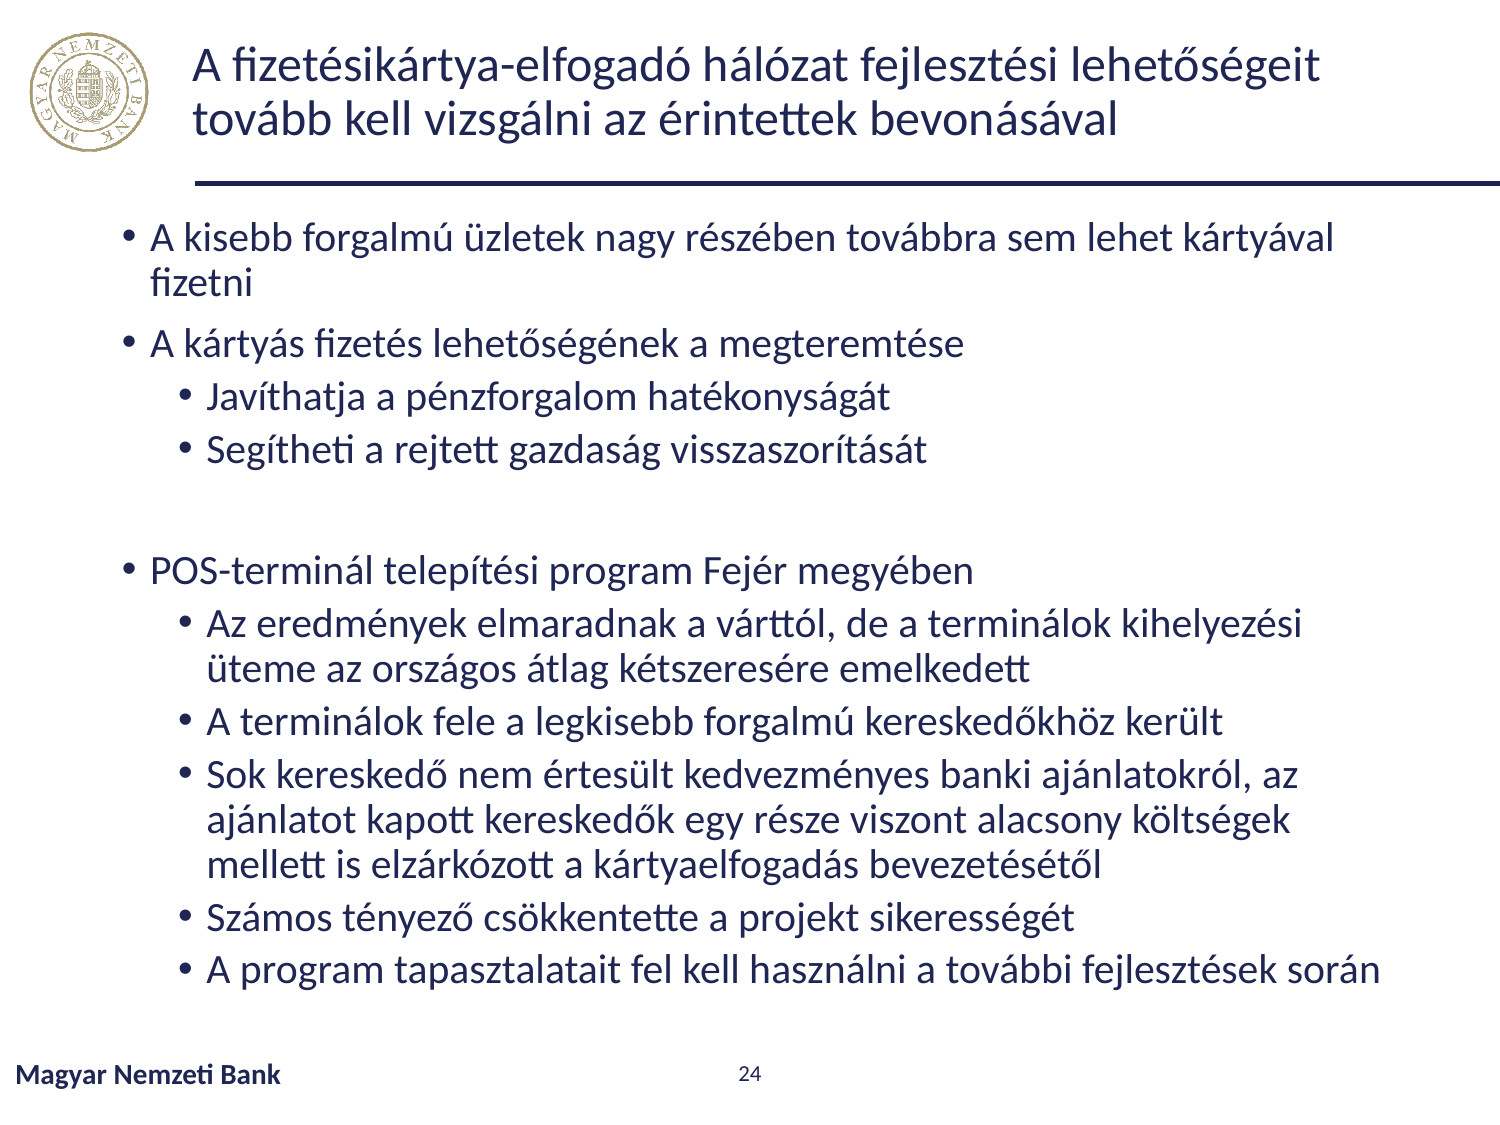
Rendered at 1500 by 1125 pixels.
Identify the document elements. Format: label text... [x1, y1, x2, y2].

title A fizetésikártya-elfogadó hálózat fejlesztési lehetőségeit tovább kell vizsgálni az érintettek bevonásával [177, 29, 1406, 155]
list A kisebb forgalmú üzletek nagy részében továbbra sem lehet kártyával fizetni A kártyás fizetés lehetőségének a megteremtése Javíthatja a pénzforgalom hatékonyságát Segítheti a rejtett gazdaság visszaszorítását POS-terminál telepítési program Fejér megyében Az eredmények elmaradnak a várttól, de a terminálok kihelyezési üteme az országos átlag kétszeresére emelkedett A terminálok fele a legkisebb forgalmú kereskedőkhöz került Sok kereskedő nem értesült kedvezményes banki ajánlatokról, az ajánlatot kapott kereskedők egy része viszont alacsony költségek mellett is elzárkózott a kártyaelfogadás bevezetésétől Számos tényező csökkentette a projekt sikerességét A program tapasztalatait fel kell használni a további fejlesztések során [106, 208, 1401, 1024]
slide_number 24 [581, 1042, 919, 1103]
picture [17, 21, 161, 165]
footer Magyar Nemzeti Bank [0, 1042, 507, 1103]
